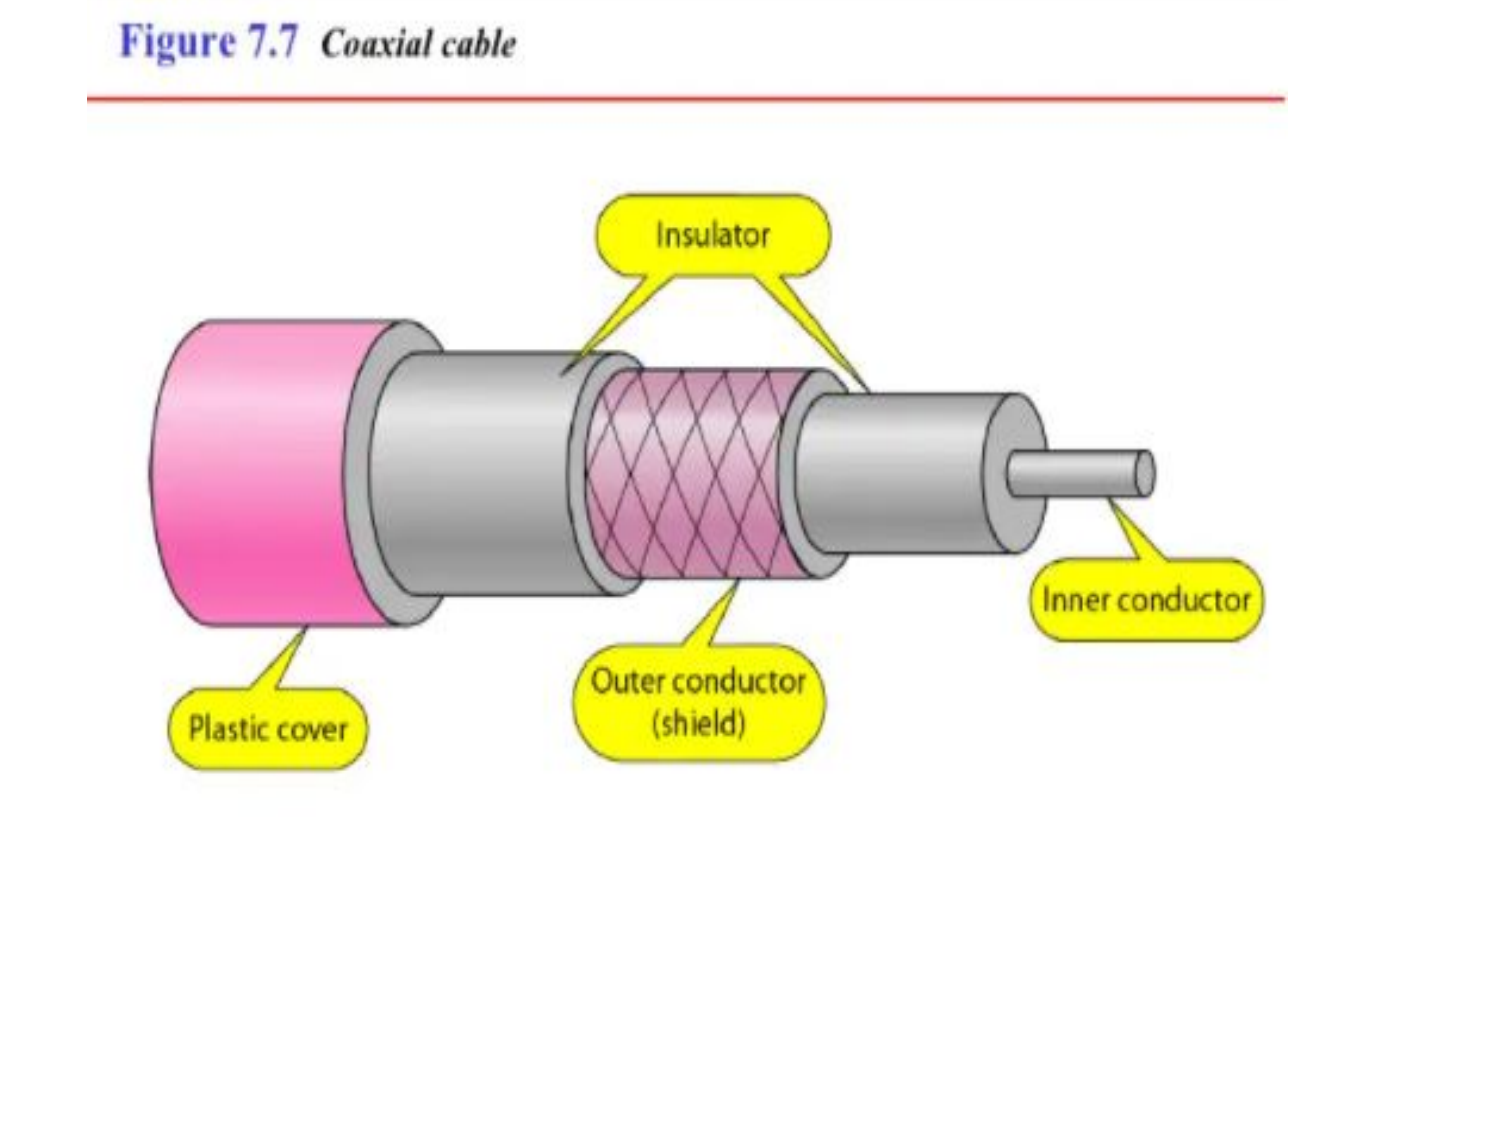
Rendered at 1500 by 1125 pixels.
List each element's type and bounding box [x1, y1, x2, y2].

list [87, 0, 1288, 876]
